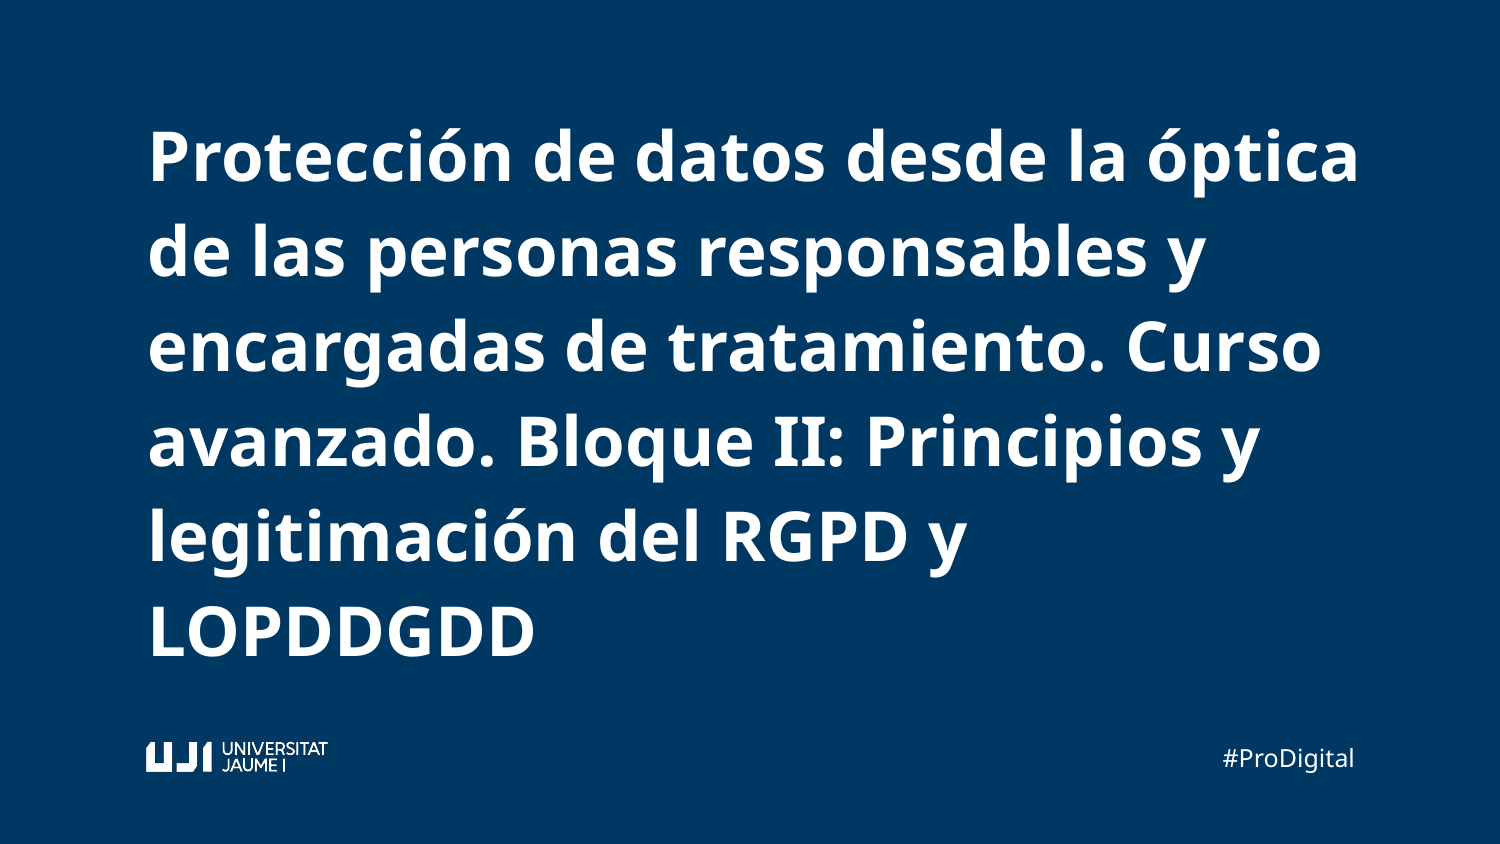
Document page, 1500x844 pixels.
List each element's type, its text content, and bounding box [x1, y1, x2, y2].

list Protección de datos desde la óptica de las personas responsables y encargadas de tratamiento. Curso avanzado. Bloque II: Principios y legitimación del RGPD y LOPDDGDD [132, 84, 1391, 733]
picture [143, 737, 331, 777]
